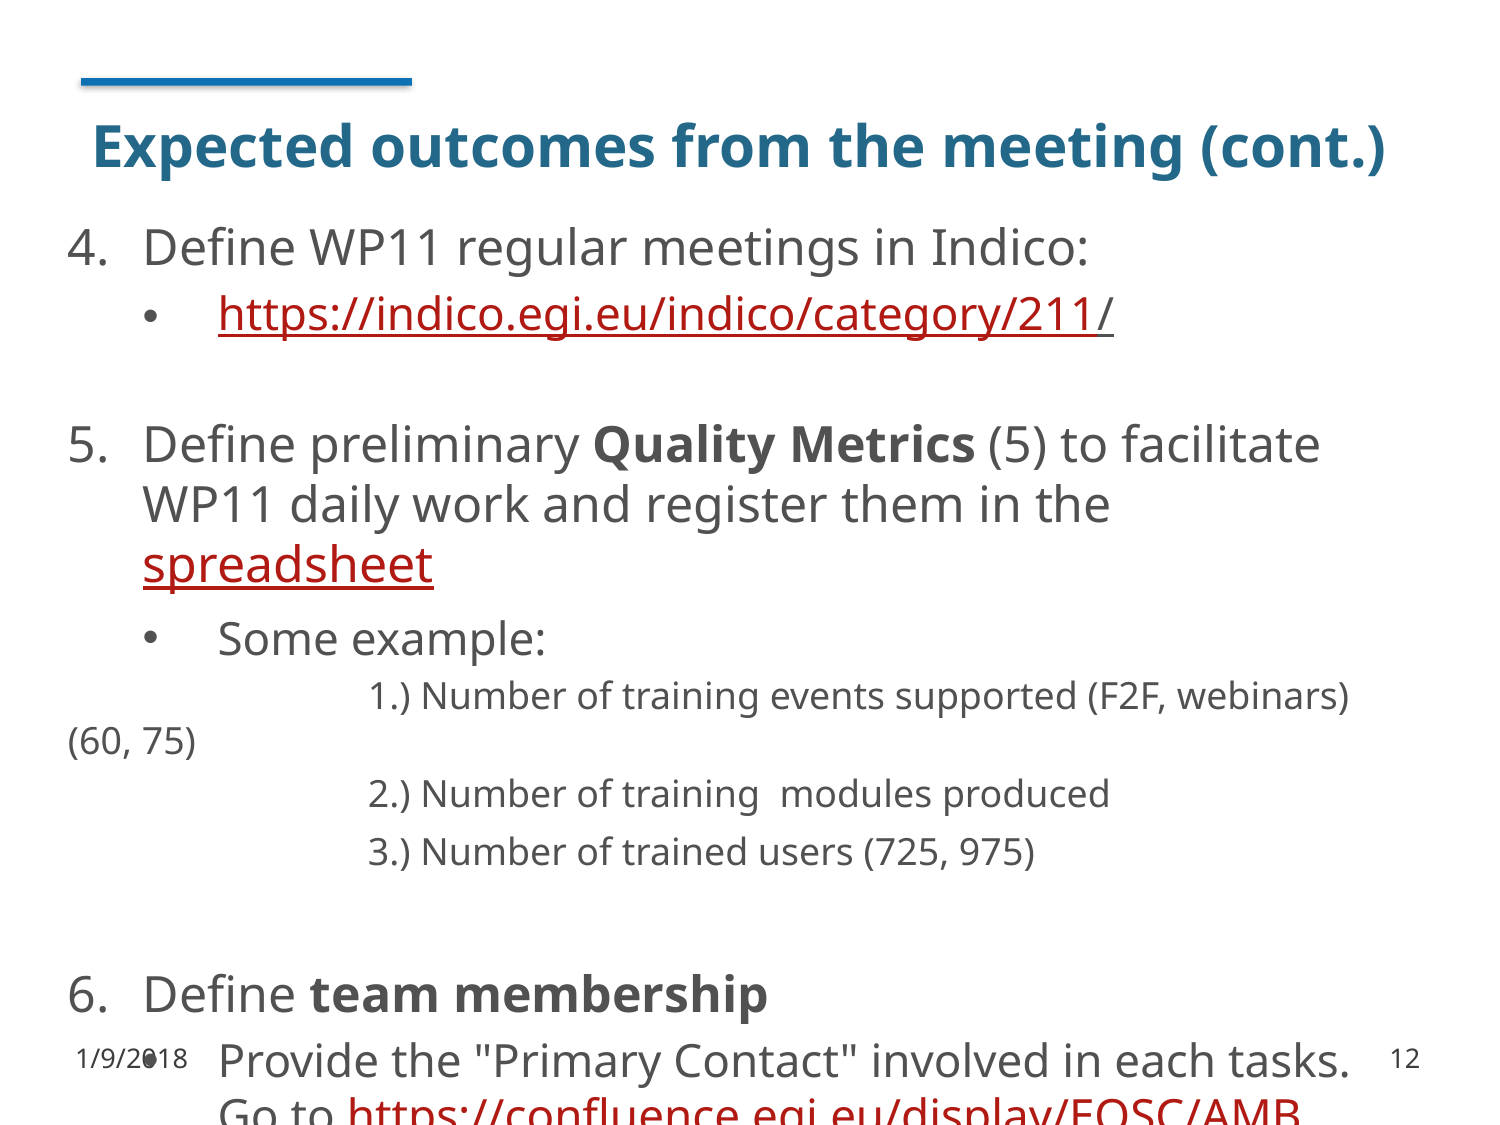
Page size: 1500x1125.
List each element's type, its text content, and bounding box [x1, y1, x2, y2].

title Expected outcomes from the meeting (cont.) [76, 101, 1436, 197]
slide_number 12 [1085, 1034, 1436, 1094]
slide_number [75, 1034, 425, 1094]
list Define WP11 regular meetings in Indico: https://indico.egi.eu/indico/category/211/ Define preliminary Quality Metrics (5) to facilitate WP11 daily work and register them in the spreadsheet Some example: 1.) Number of training events supported (F2F, webinars) (60, 75) 2.) Number of training modules produced 3.) Number of trained users (725, 975) Define team membership Provide the "Primary Contact" involved in each tasks. Go to https://confluence.egi.eu/display/EOSC/AMB [53, 208, 1414, 965]
